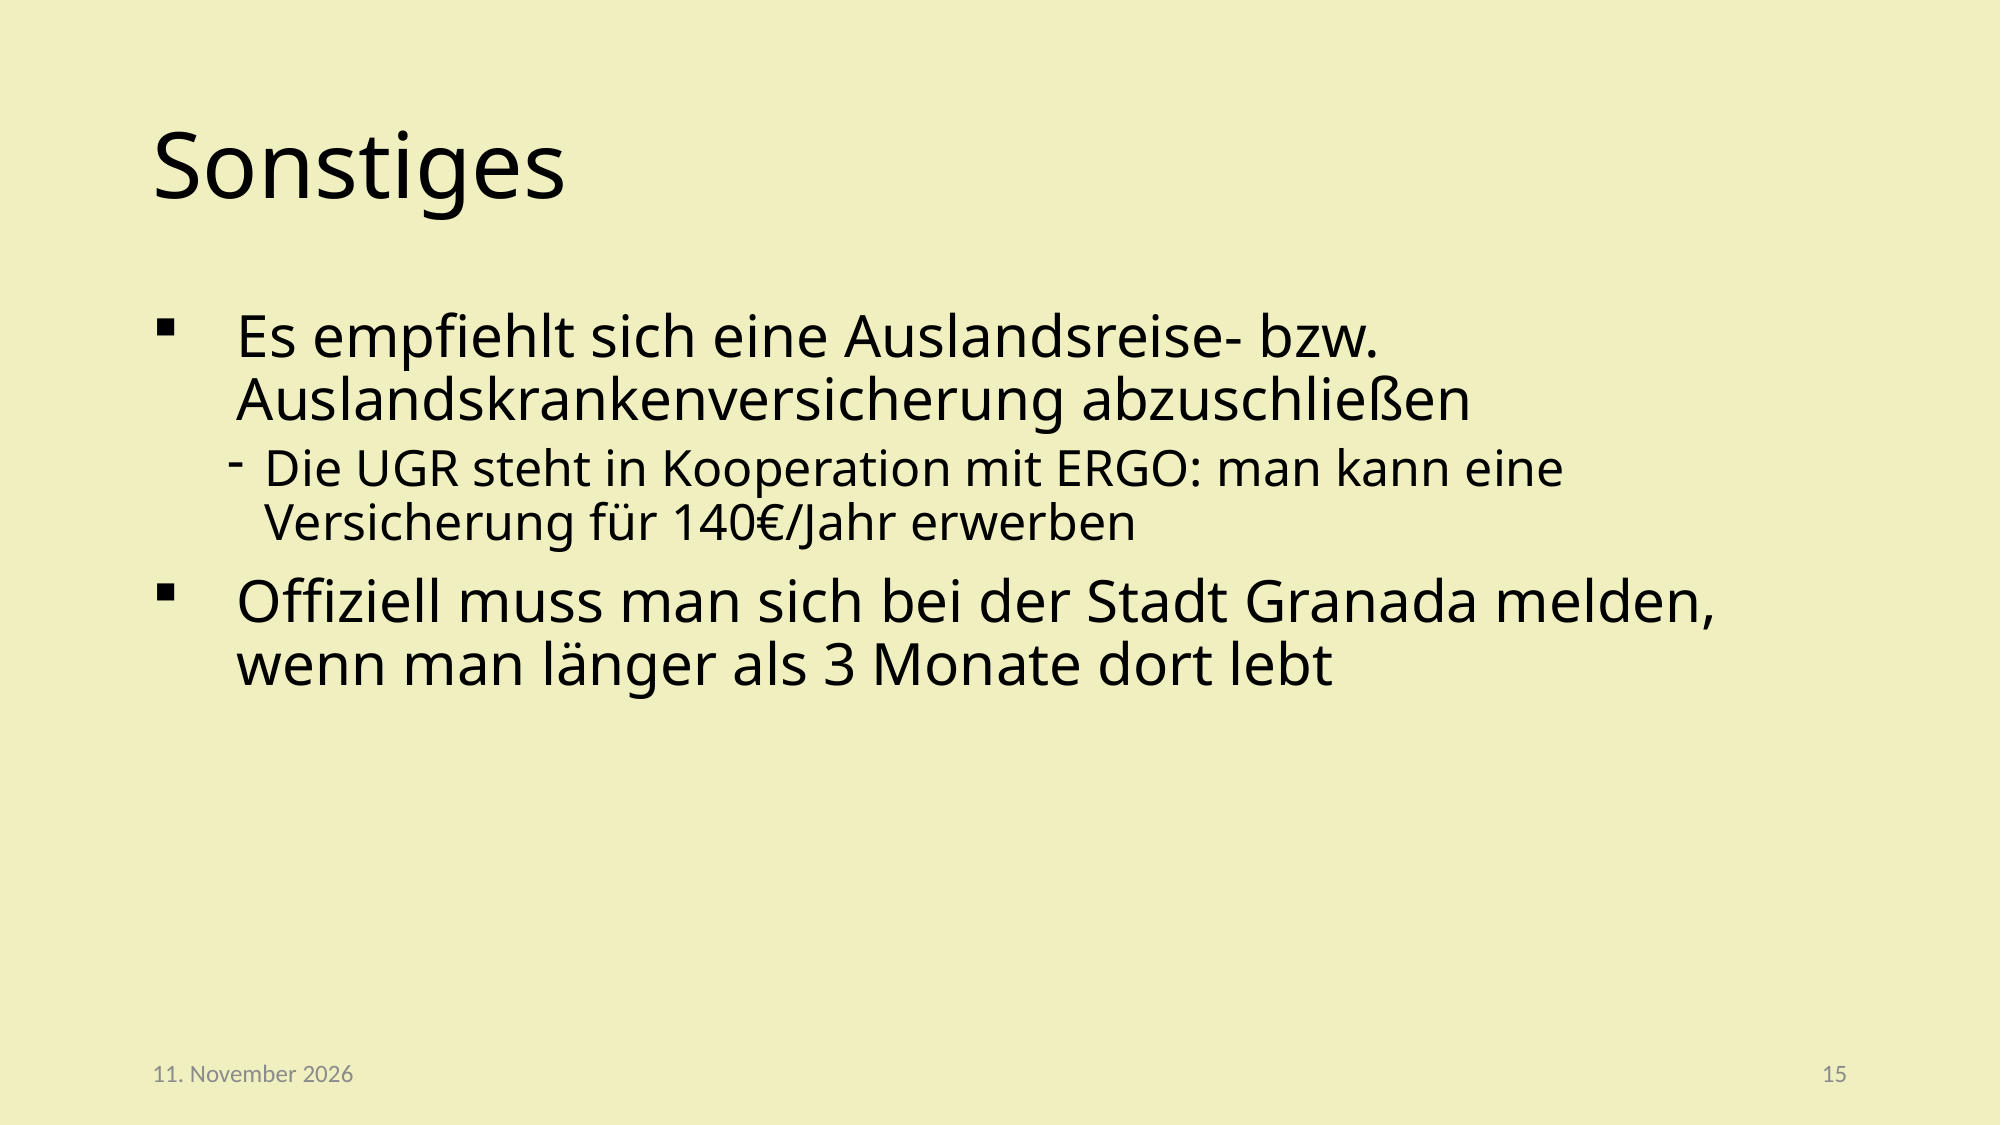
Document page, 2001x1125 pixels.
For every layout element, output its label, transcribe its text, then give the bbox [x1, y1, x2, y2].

list Es empfiehlt sich eine Auslandsreise- bzw. Auslandskrankenversicherung abzuschließen Die UGR steht in Kooperation mit ERGO: man kann eine Versicherung für 140€/Jahr erwerben Offiziell muss man sich bei der Stadt Granada melden, wenn man länger als 3 Monate dort lebt [137, 299, 1863, 1014]
slide_number 12. Dezember 2019 [137, 1042, 588, 1103]
title Sonstiges [137, 59, 1863, 278]
slide_number 15 [1412, 1042, 1863, 1103]
